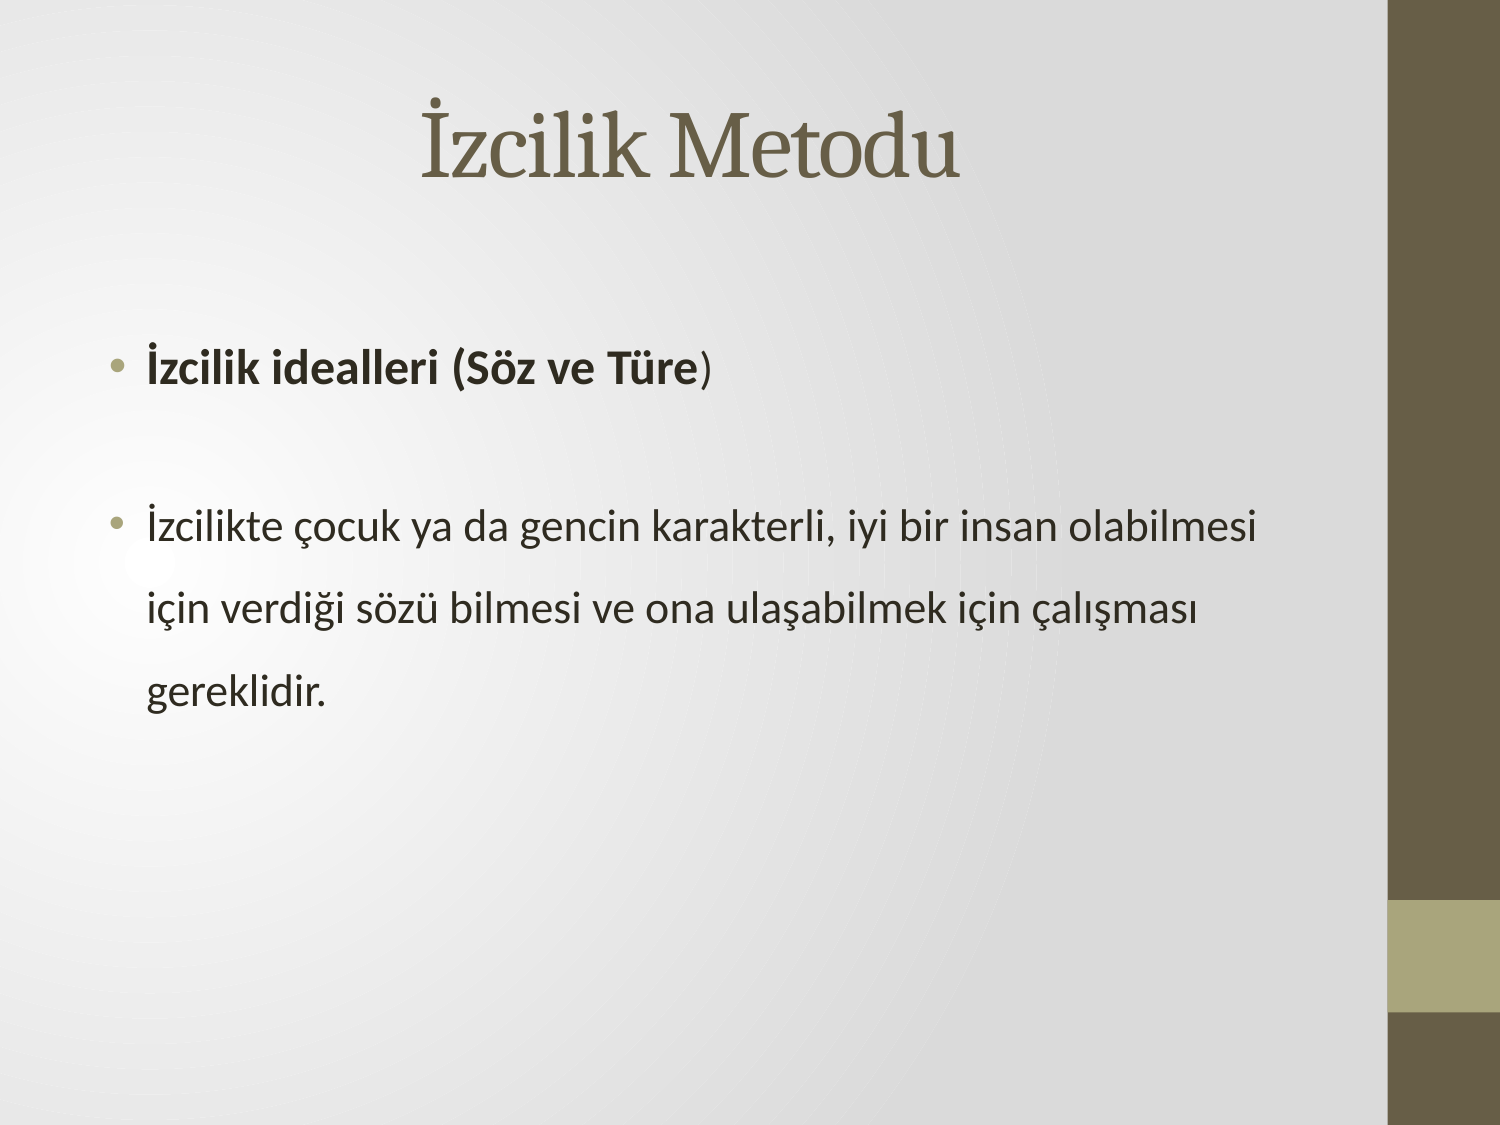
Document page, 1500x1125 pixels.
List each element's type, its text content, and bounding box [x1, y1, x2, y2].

list İzcilik idealleri (Söz ve Türe) İzcilikte çocuk ya da gencin karakterli, iyi bir insan olabilmesi için verdiği sözü bilmesi ve ona ulaşabilmek için çalışması gereklidir. [75, 262, 1325, 1050]
title İzcilik Metodu [75, 45, 1325, 233]
